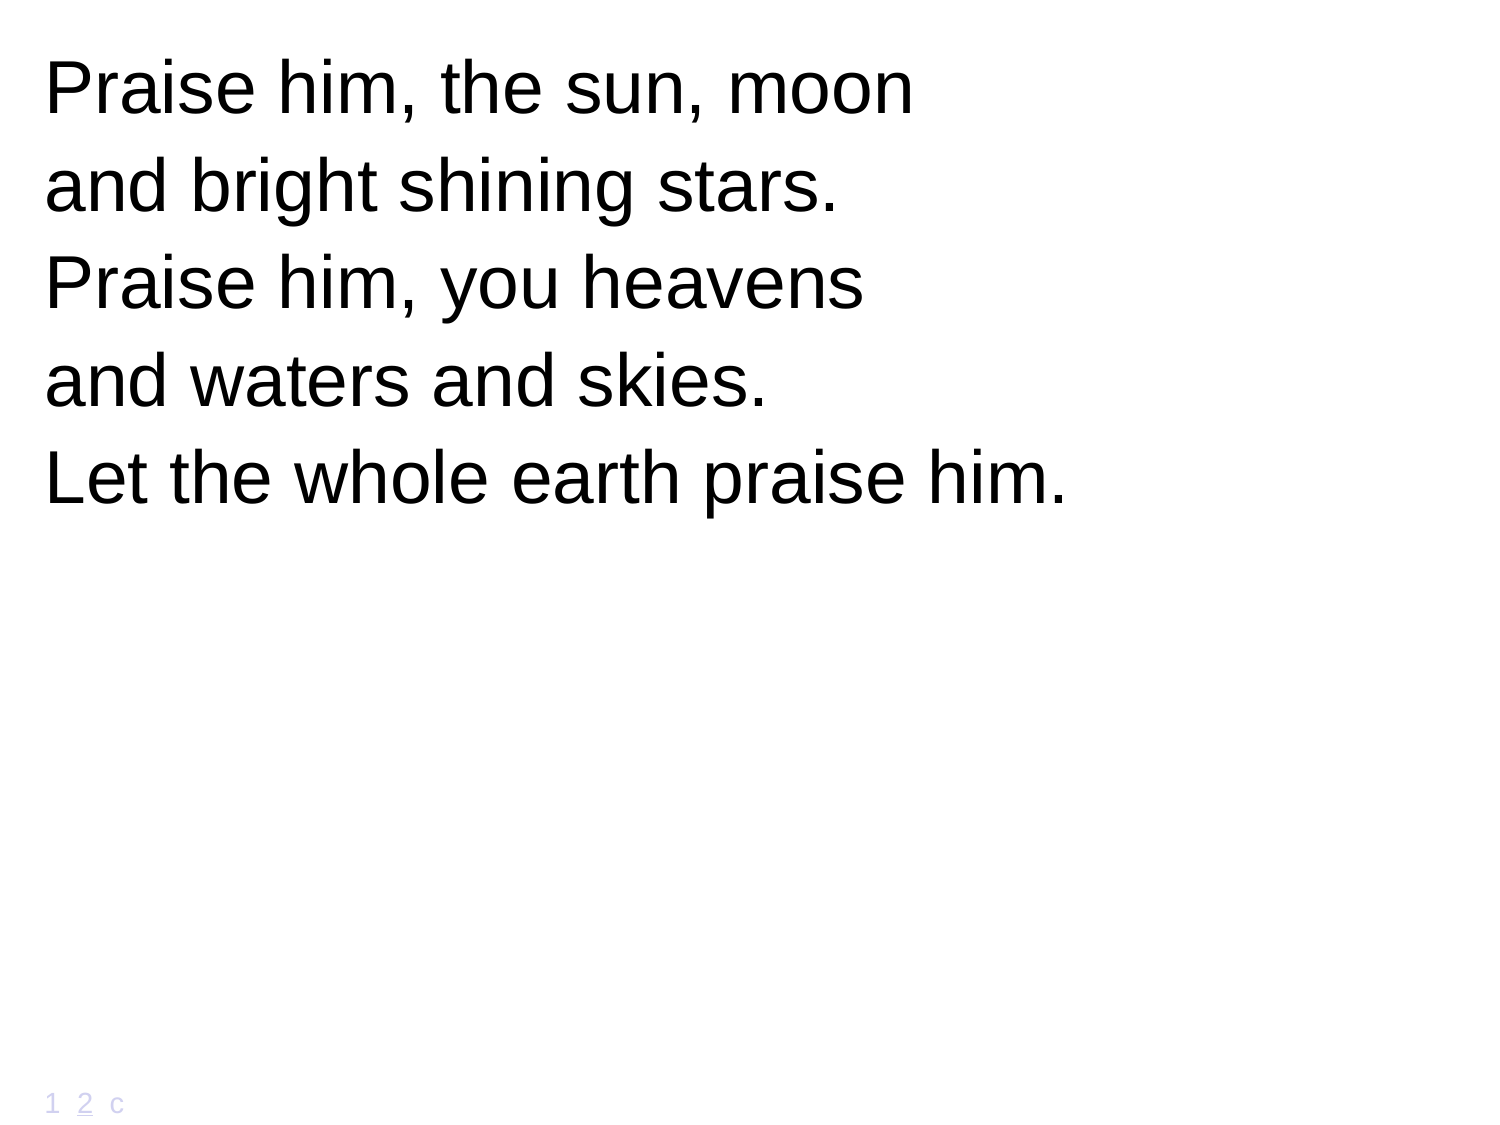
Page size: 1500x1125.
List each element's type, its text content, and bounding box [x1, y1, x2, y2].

list Praise him, the sun, moon and bright shining stars. Praise him, you heavens and waters and skies. Let the whole earth praise him. [29, 30, 1471, 1071]
title 1 2 c [29, 1077, 660, 1125]
